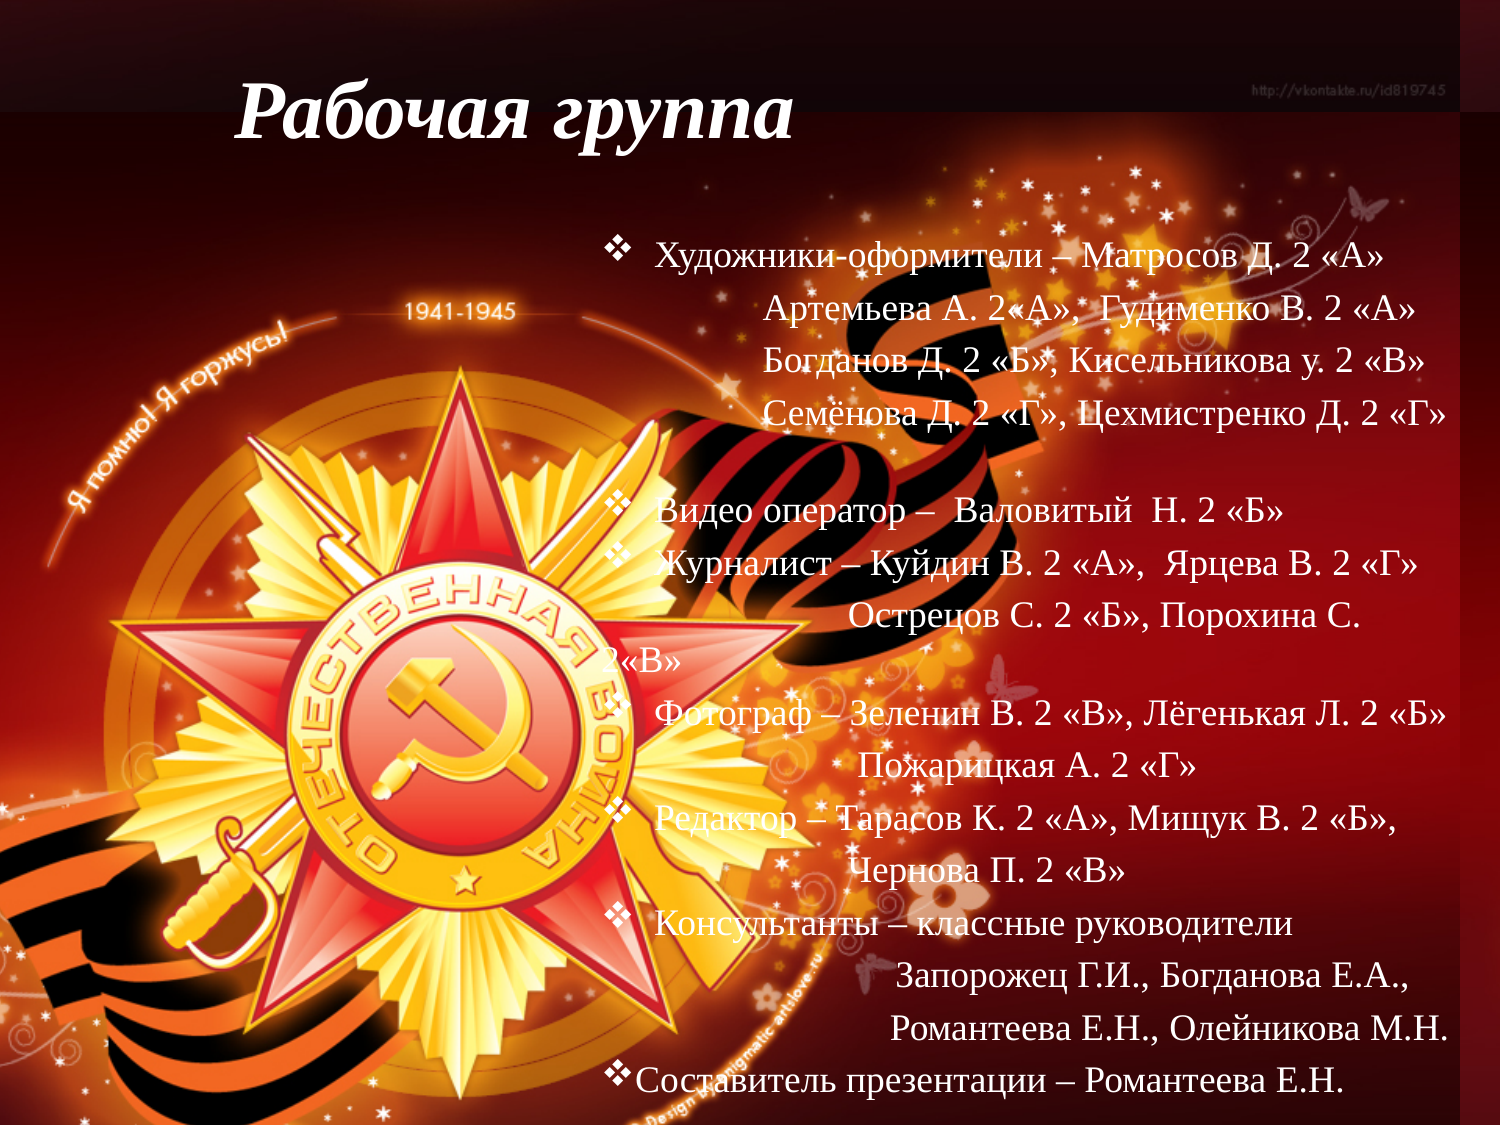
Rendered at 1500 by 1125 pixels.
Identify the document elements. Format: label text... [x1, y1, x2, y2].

title Рабочая группа [128, 35, 903, 176]
subtitle Художники-оформители – Матросов Д. 2 «А» Артемьева А. 2«А», Гудименко В. 2 «А» Богданов Д. 2 «Б», Кисельникова у. 2 «В» Семёнова Д. 2 «Г», Цехмистренко Д. 2 «Г» Видео оператор – Валовитый Н. 2 «Б» Журналист – Куйдин В. 2 «А», Ярцева В. 2 «Г» Острецов С. 2 «Б», Порохина С. 2«В» Фотограф – Зеленин В. 2 «В», Лёгенькая Л. 2 «Б» Пожарицкая А. 2 «Г» Редактор – Тарасов К. 2 «А», Мищук В. 2 «Б», Чернова П. 2 «В» Консультанты – классные руководители Запорожец Г.И., Богданова Е.А., Романтеева Е.Н., Олейникова М.Н. Составитель презентации – Романтеева Е.Н. [585, 222, 1465, 1090]
picture [0, 0, 1500, 1125]
